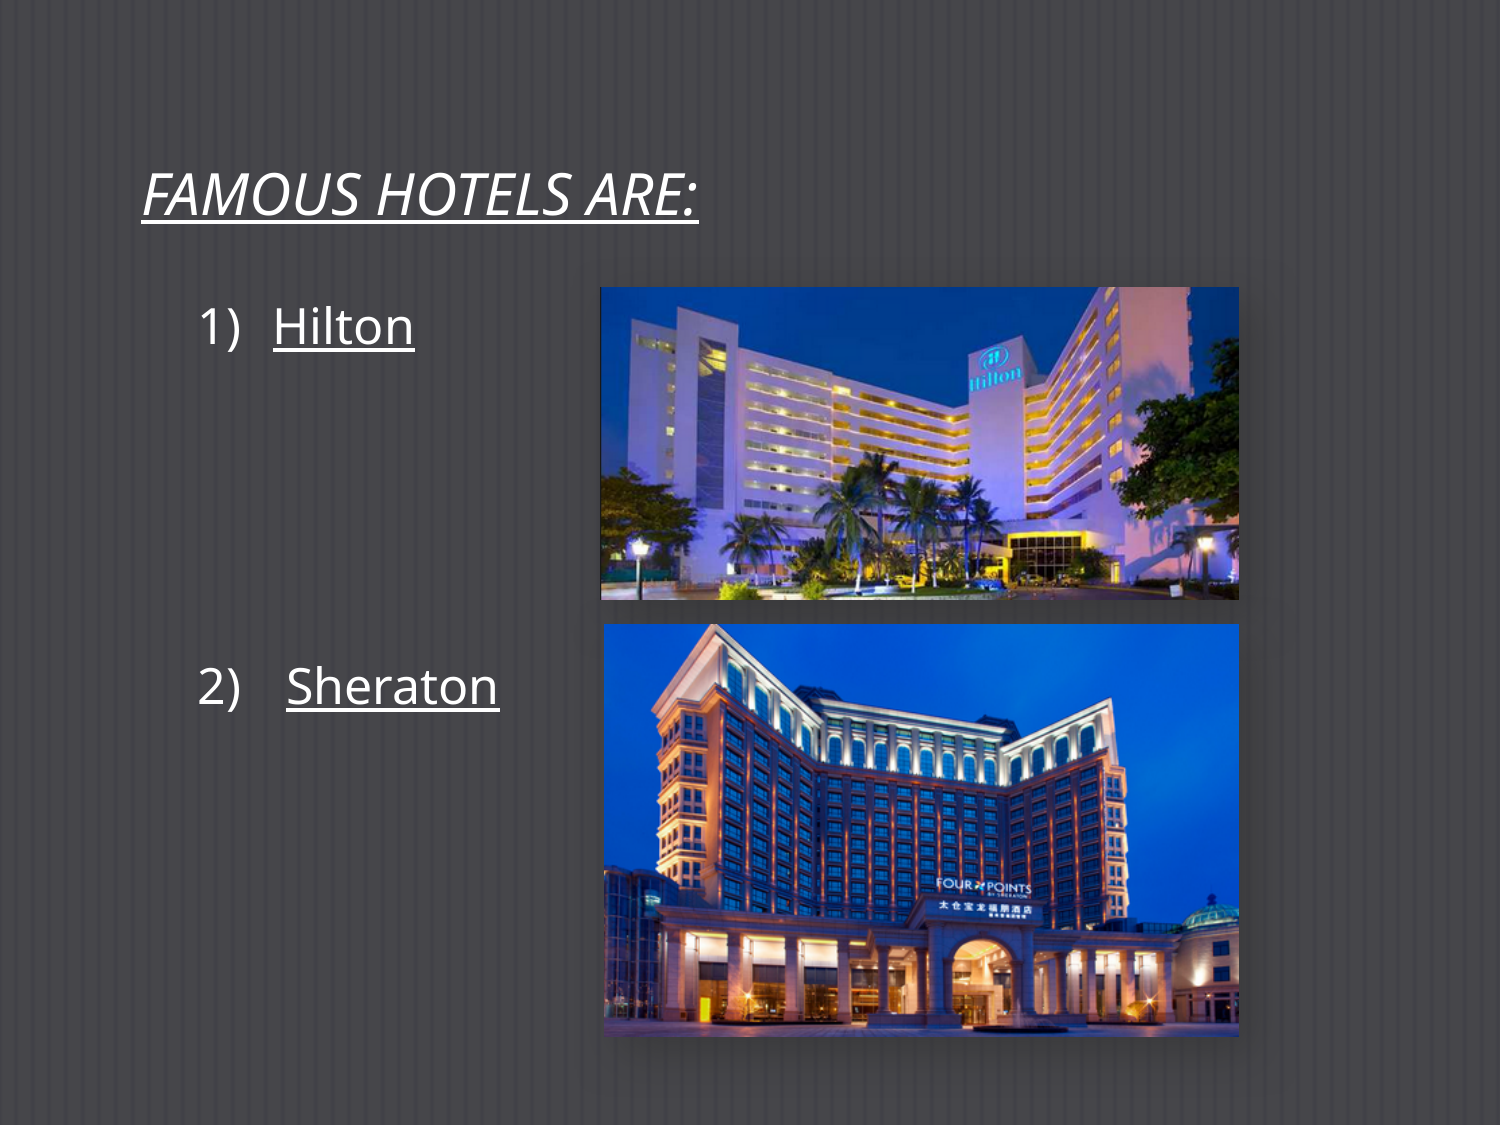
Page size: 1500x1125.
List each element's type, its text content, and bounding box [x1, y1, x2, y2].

text_box Hilton Sheraton [183, 287, 515, 723]
text_box FAMOUS HOTELS ARE: [126, 149, 714, 235]
picture [603, 624, 1239, 1037]
picture [599, 287, 1239, 601]
